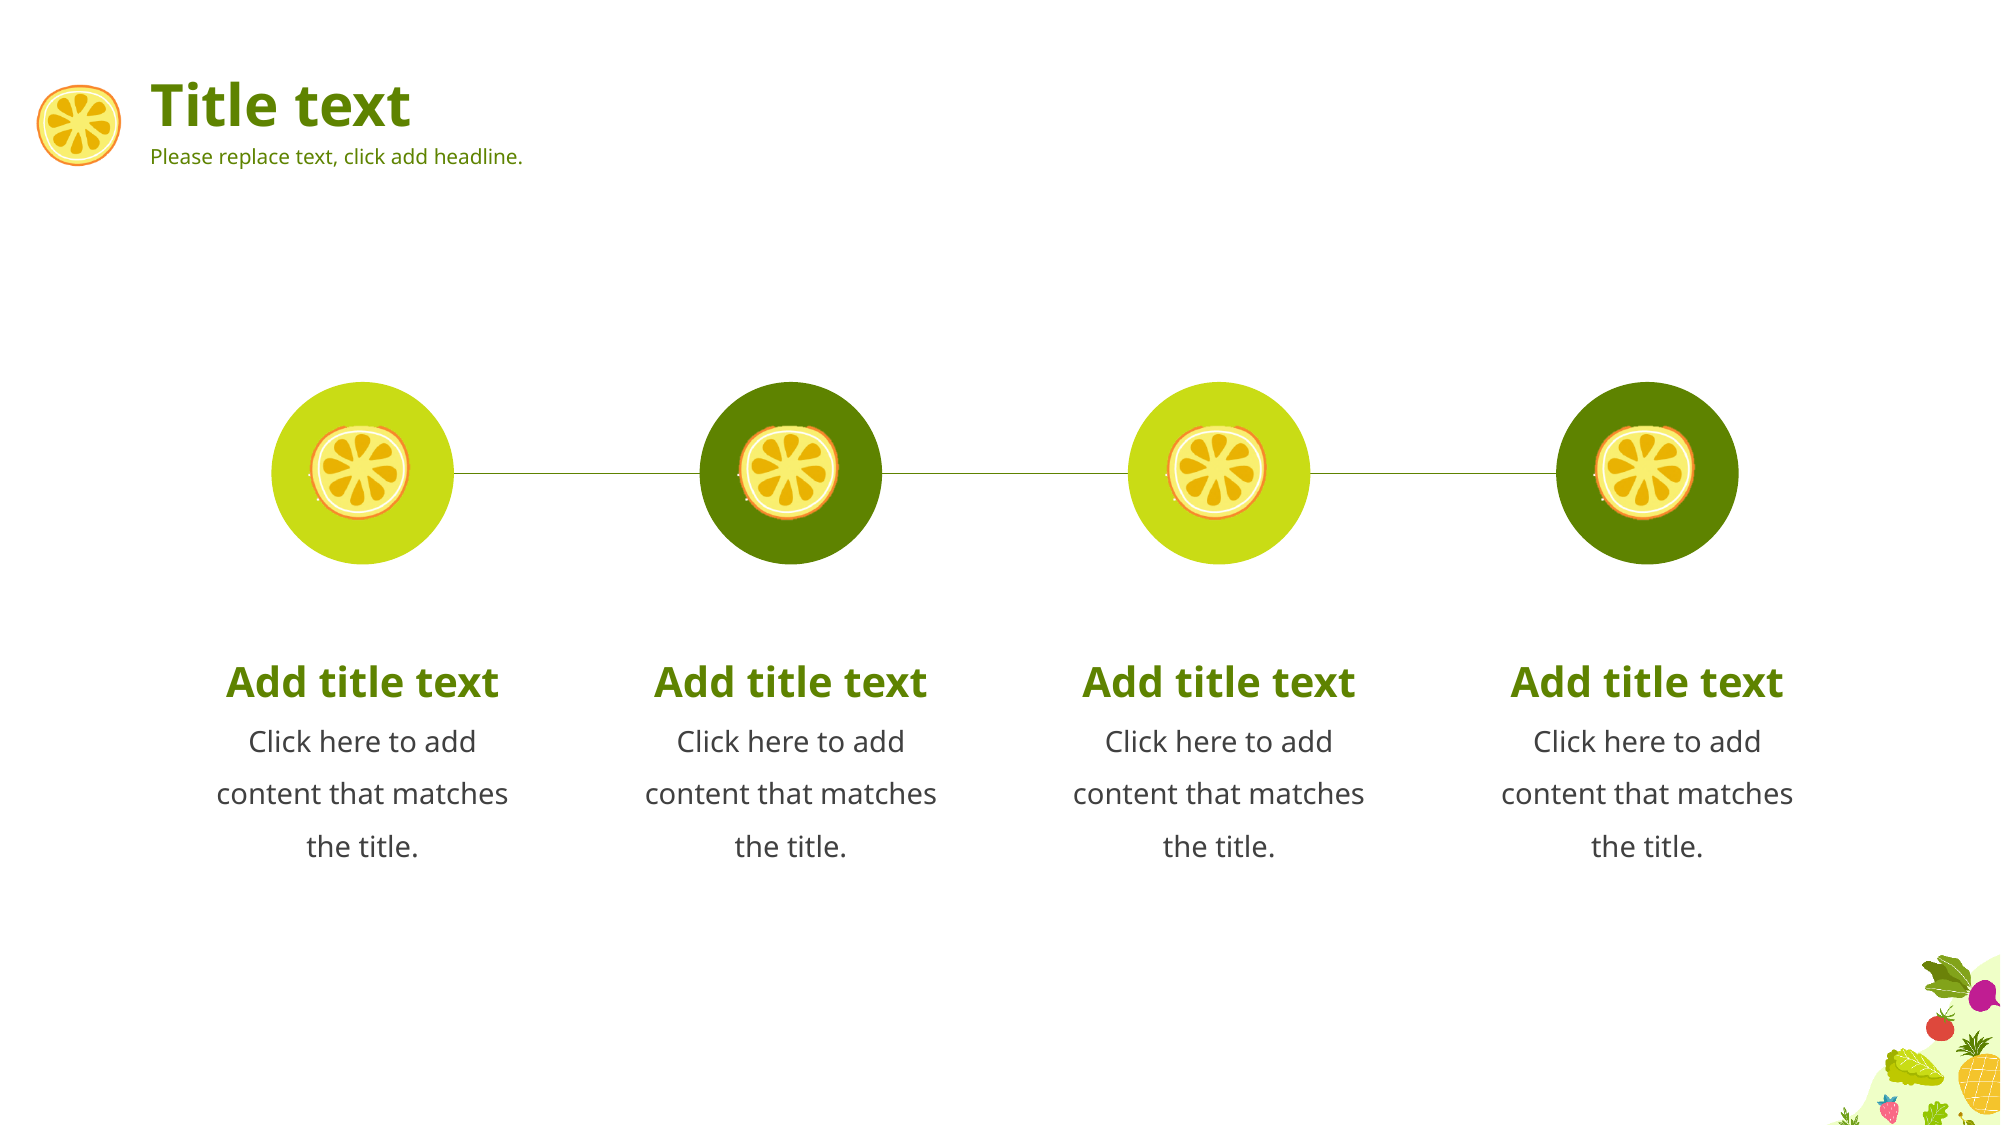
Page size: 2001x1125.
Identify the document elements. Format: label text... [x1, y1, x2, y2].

text_box [698, 380, 884, 473]
text_box Add title text Click here to add content that matches the title. [1052, 623, 1387, 871]
text_box Add title text Click here to add content that matches the title. [195, 623, 530, 871]
text_box [270, 380, 455, 566]
text_box [698, 474, 884, 566]
picture [298, 414, 428, 533]
text_box Add title text Click here to add content that matches the title. [623, 623, 958, 871]
picture [1582, 414, 1712, 533]
picture [1824, 951, 2001, 1125]
text_box [1555, 380, 1740, 566]
text_box [1126, 474, 1312, 566]
picture [726, 414, 856, 533]
text_box [1126, 380, 1312, 473]
picture [1154, 414, 1284, 533]
text_box Add title text Click here to add content that matches the title. [1480, 623, 1815, 871]
picture [26, 76, 136, 177]
text_box Title text [135, 60, 627, 146]
text_box Please replace text, click add headline. [136, 128, 569, 176]
